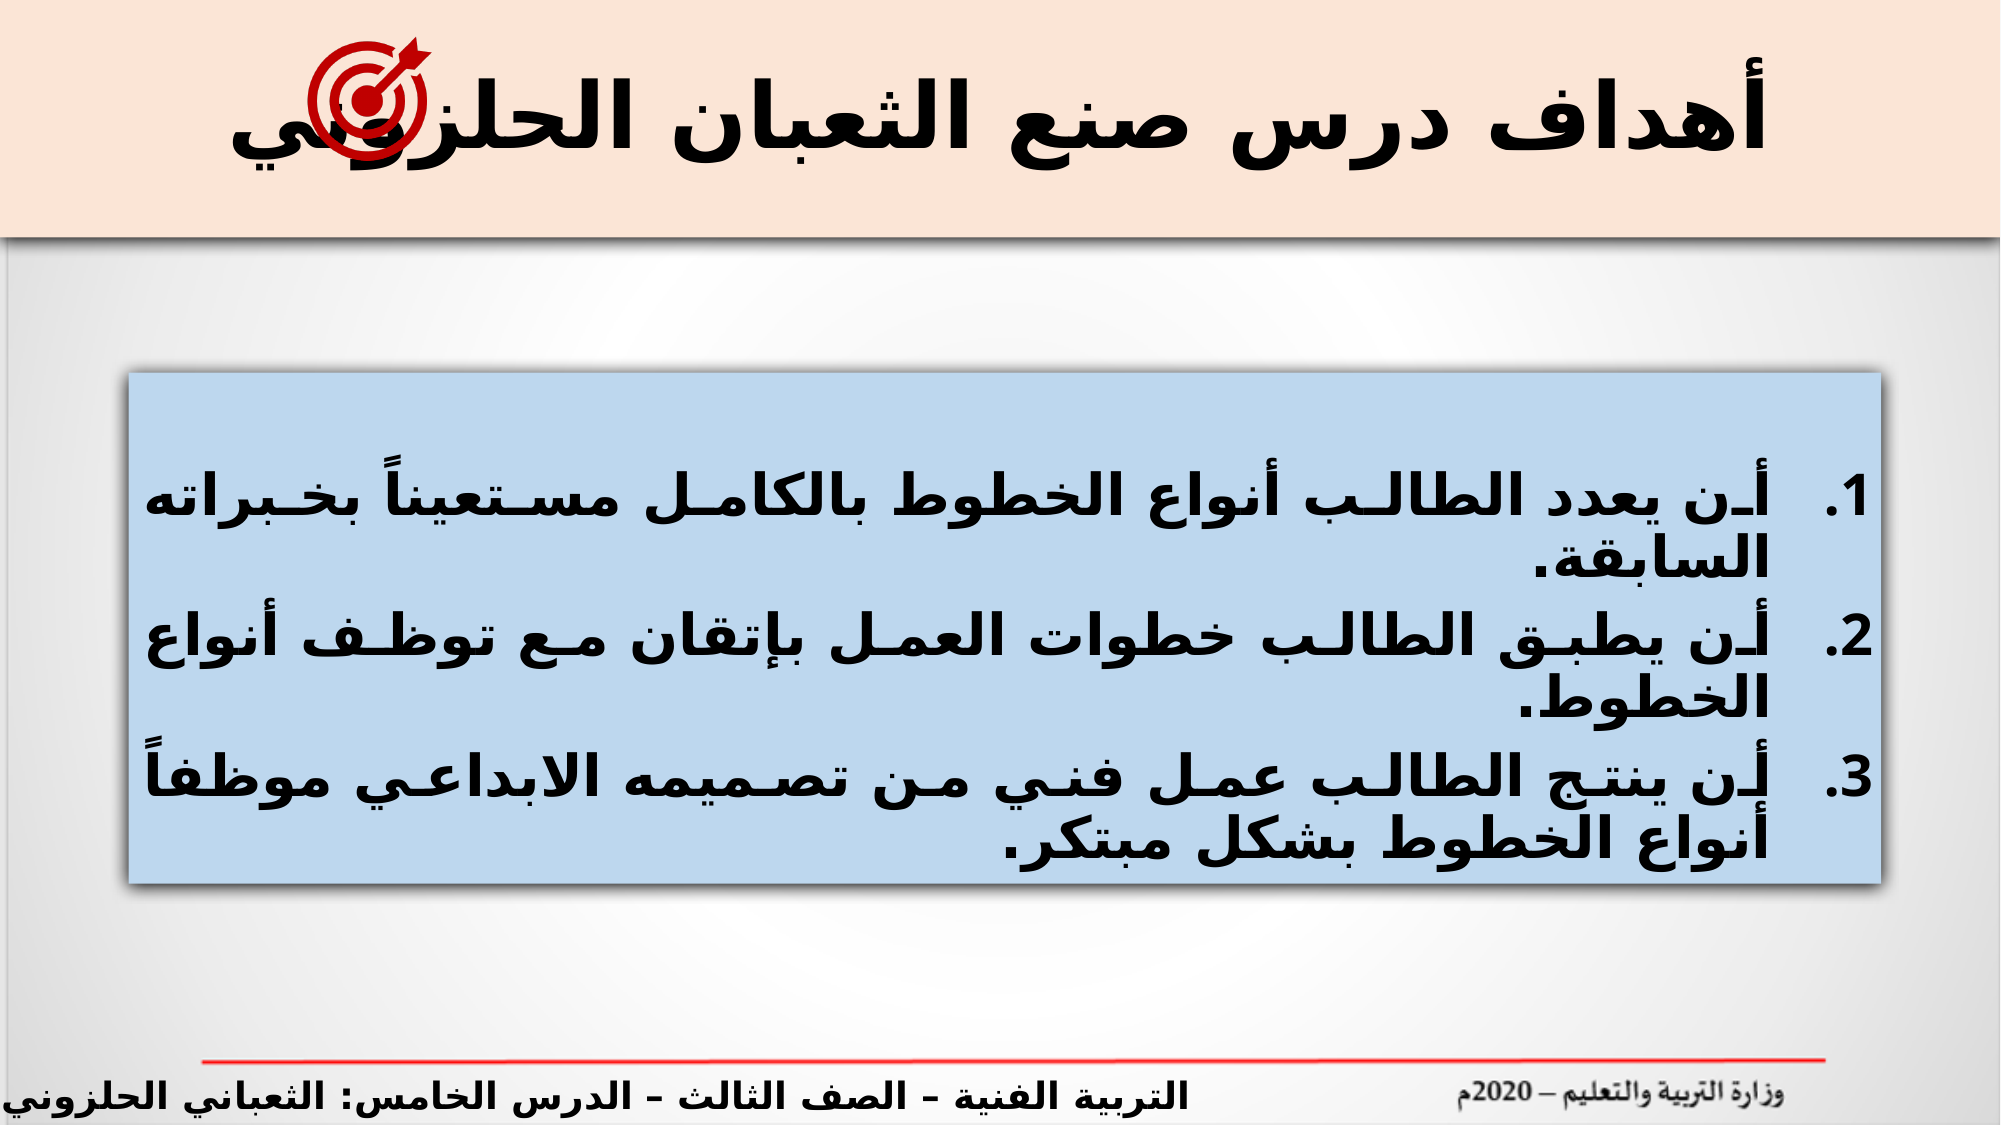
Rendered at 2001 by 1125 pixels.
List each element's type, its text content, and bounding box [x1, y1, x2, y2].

picture [294, 23, 445, 174]
title أهداف درس صنع الثعبان الحلزوني [0, 0, 2000, 238]
list أن يعدد الطالب أنواع الخطوط بالكامل مستعيناً بخبراته السابقة. أن يطبق الطالب خطوات العمل بإتقان مع توظف أنواع الخطوط. أن ينتج الطالب عمل فني من تصميمه الابداعي موظفاً أنواع الخطوط بشكل مبتكر. [128, 372, 1882, 884]
text_box التربية الفنية – الصف الثالث – الدرس الخامس: الثعباني الحلزوني [0, 1064, 1207, 1125]
picture [0, 0, 2001, 1125]
